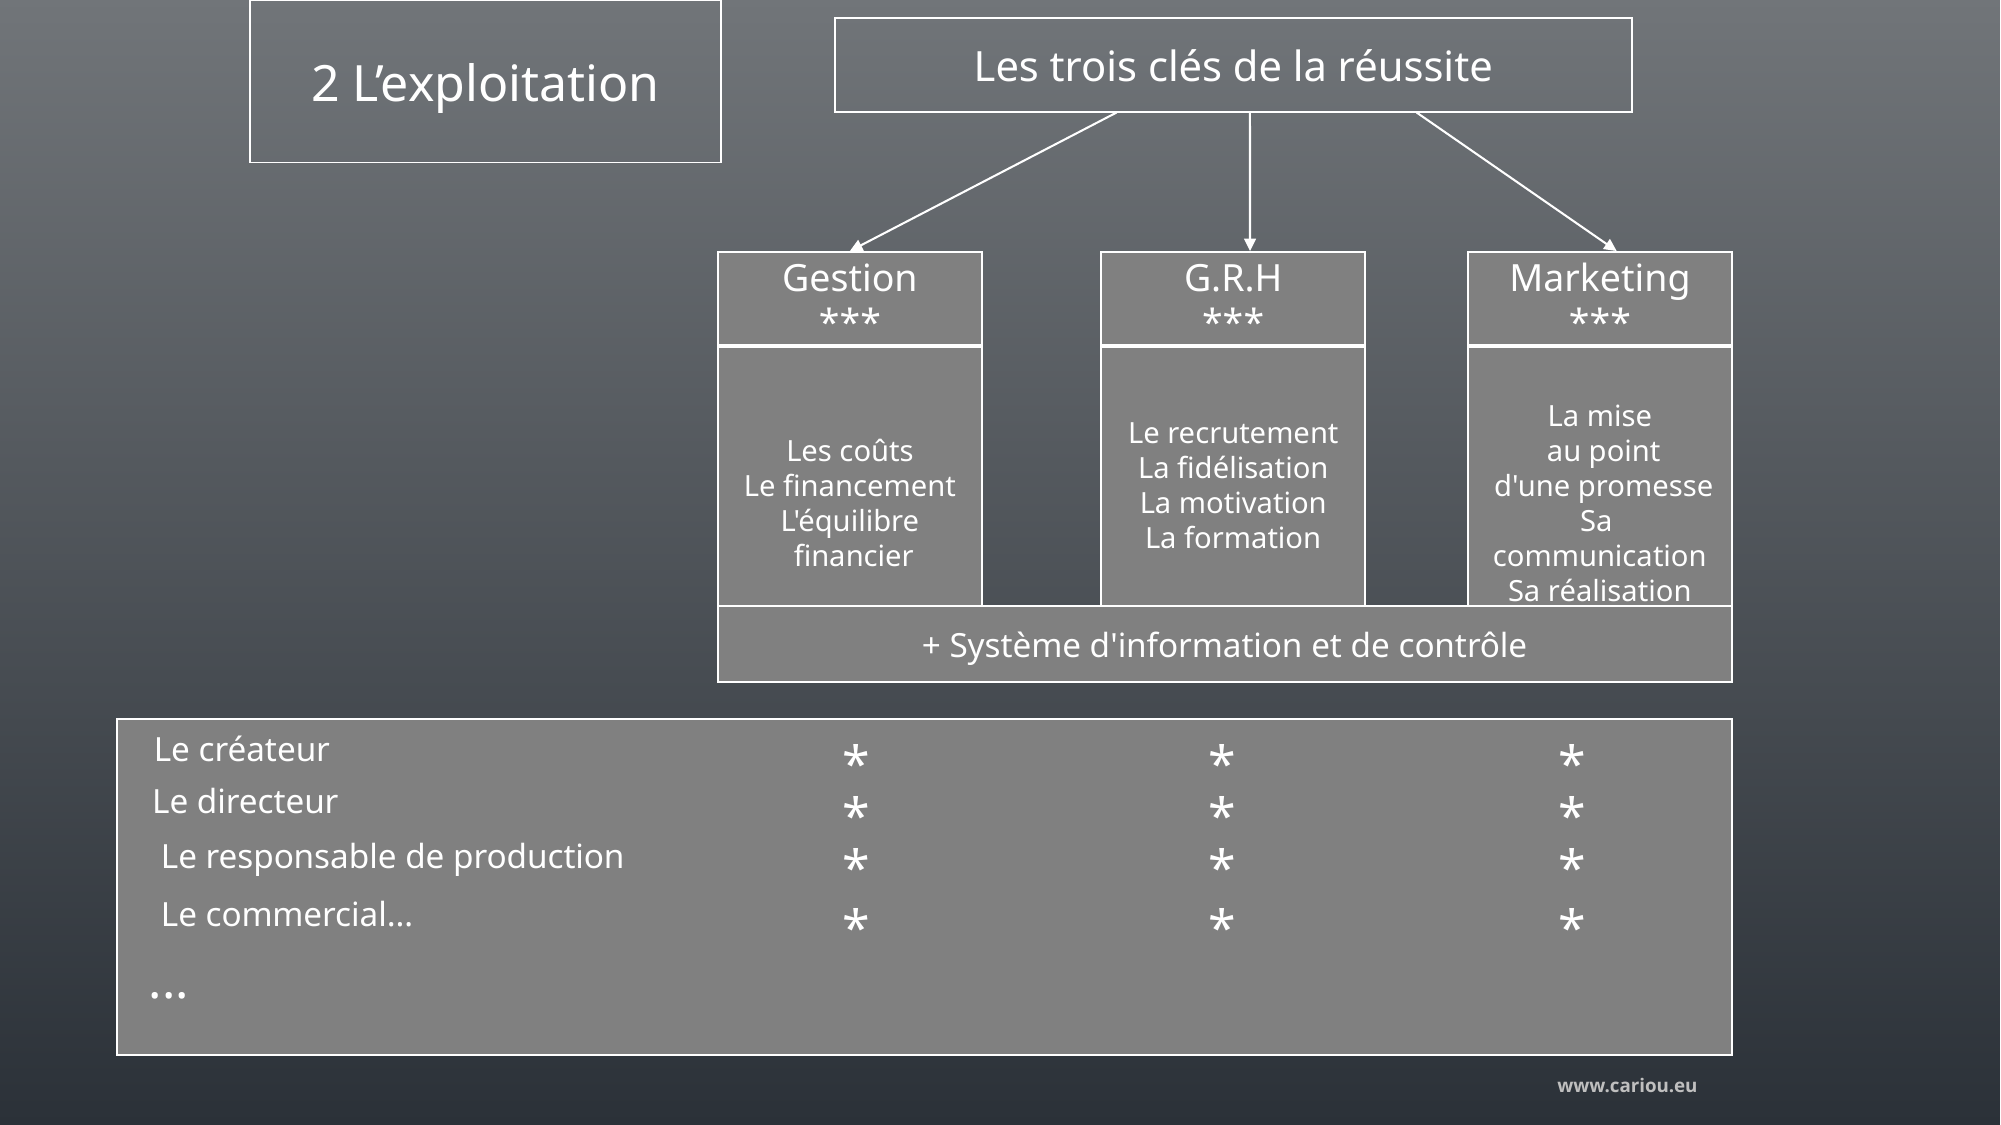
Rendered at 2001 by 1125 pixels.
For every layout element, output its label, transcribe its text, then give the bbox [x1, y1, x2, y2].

text_box Les trois clés de la réussite [834, 17, 1632, 112]
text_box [1101, 251, 1366, 658]
text_box [849, 112, 1117, 251]
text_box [116, 718, 1733, 1056]
text_box [1416, 112, 1617, 251]
text_box + Système d'information et de contrôle [717, 605, 1732, 683]
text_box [717, 251, 983, 658]
text_box [1243, 112, 1257, 251]
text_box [1467, 251, 1733, 658]
text_box 2 L’exploitation [249, 0, 722, 163]
